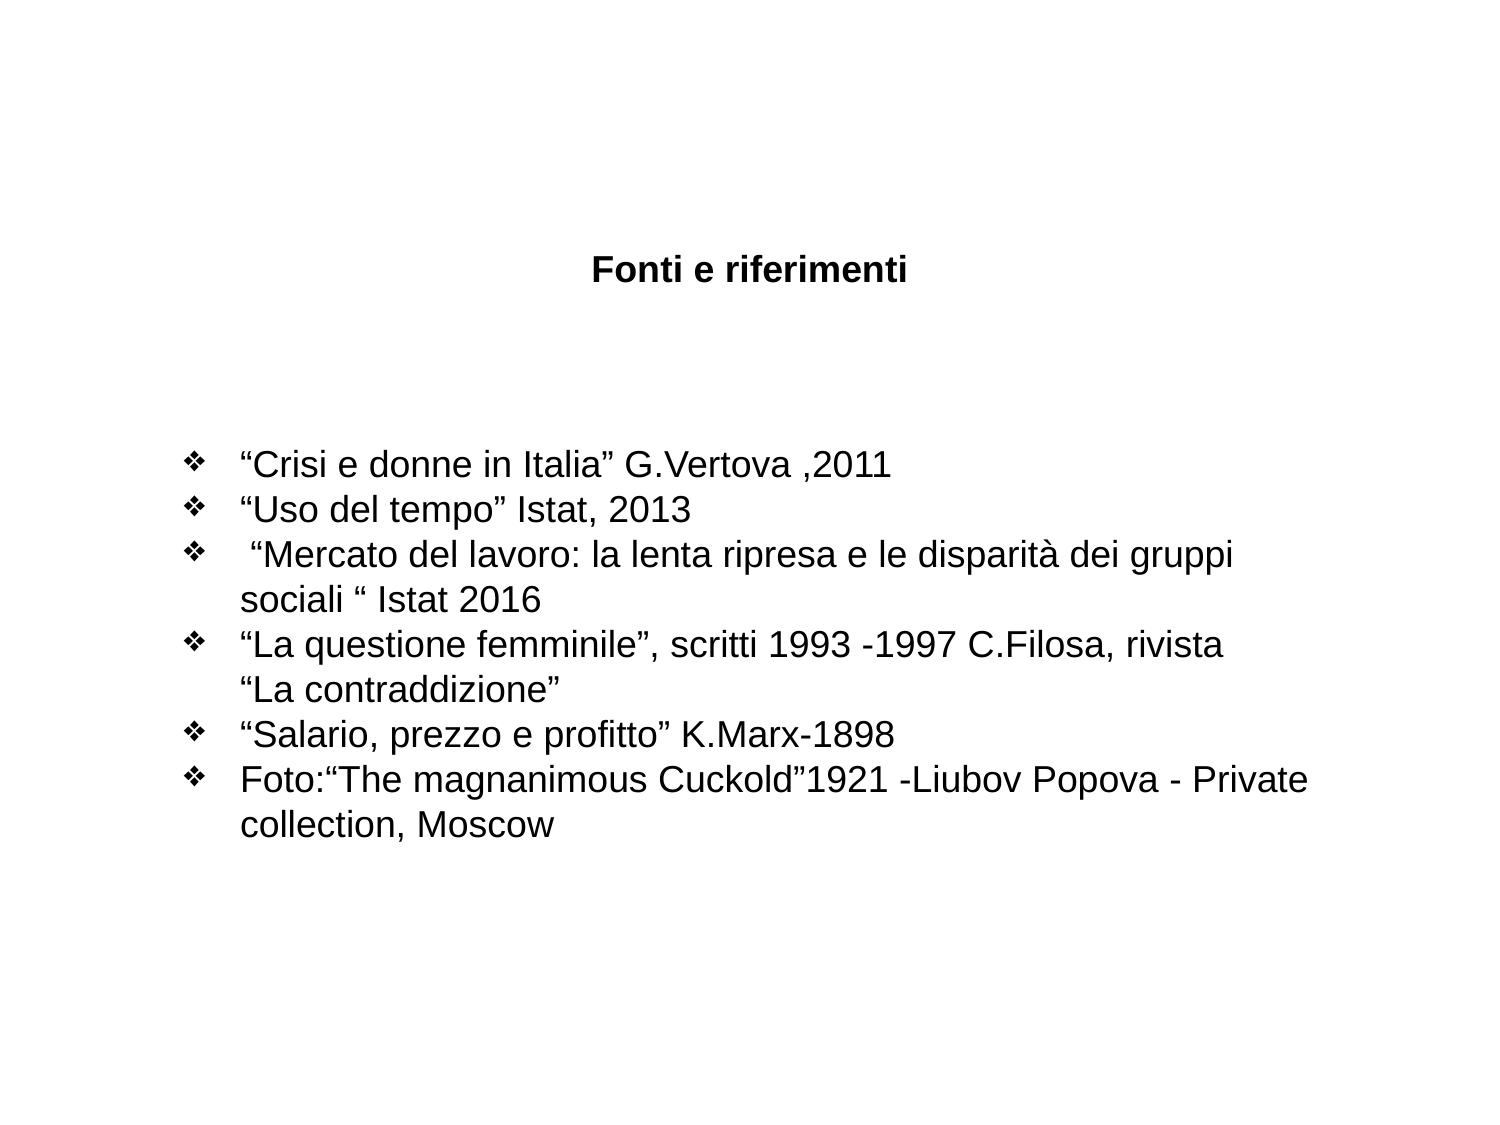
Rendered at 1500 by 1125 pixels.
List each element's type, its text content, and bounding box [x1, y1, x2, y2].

text_box Fonti e riferimenti “Crisi e donne in Italia” G.Vertova ,2011 “Uso del tempo” Istat, 2013 “Mercato del lavoro: la lenta ripresa e le disparità dei gruppi sociali “ Istat 2016 “La questione femminile”, scritti 1993 -1997 C.Filosa, rivista “La contraddizione” “Salario, prezzo e profitto” K.Marx-1898 Foto:“The magnanimous Cuckold”1921 -Liubov Popova - Private collection, Moscow [149, 230, 1350, 1041]
